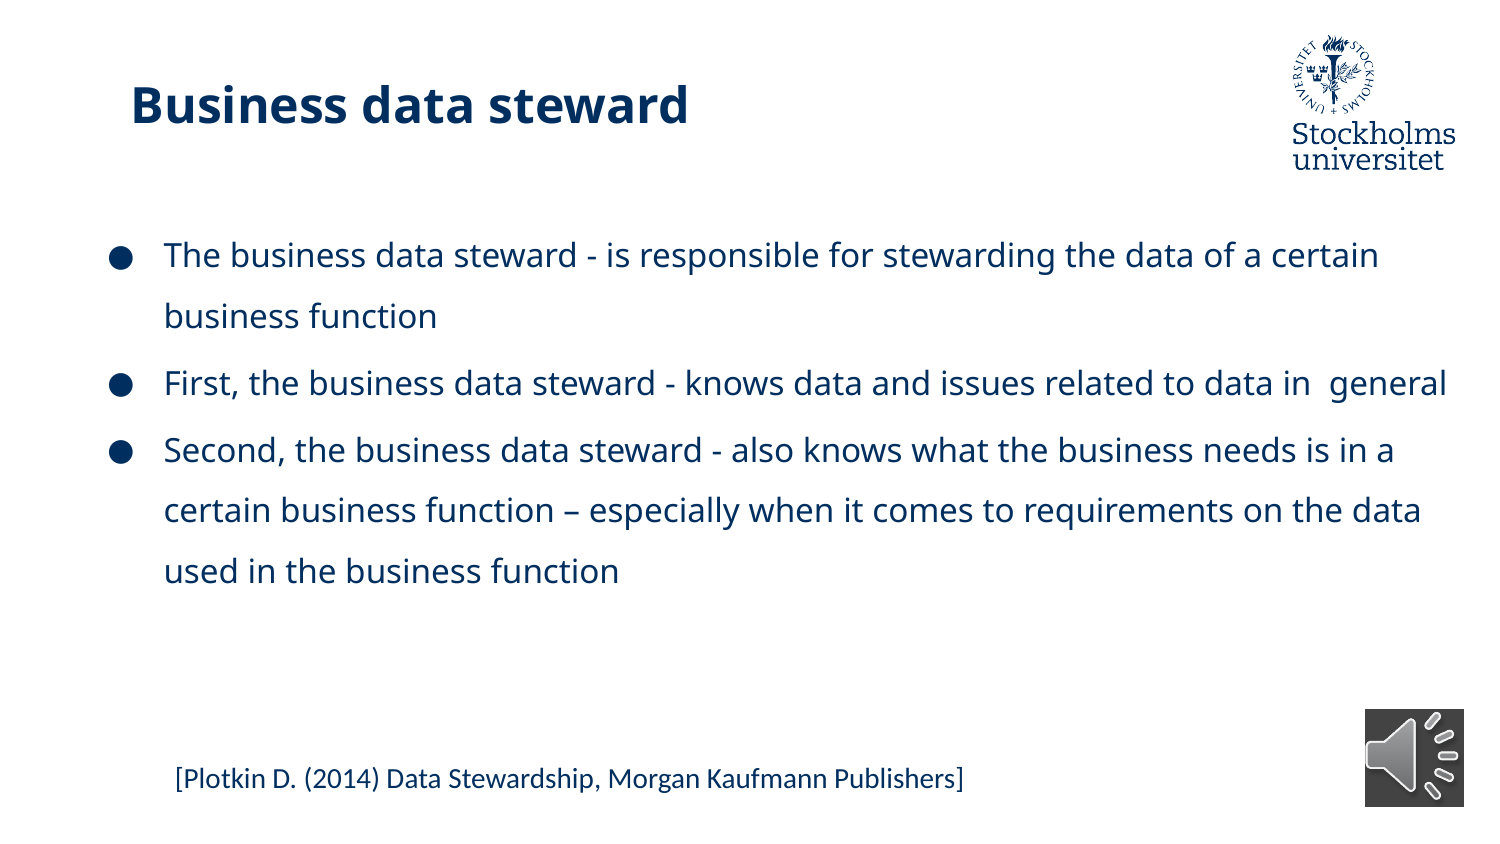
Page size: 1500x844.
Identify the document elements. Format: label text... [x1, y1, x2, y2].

picture [1364, 708, 1465, 809]
text_box [Plotkin D. (2014) Data Stewardship, Morgan Kaufmann Publishers] [160, 751, 1037, 802]
picture [1293, 35, 1455, 170]
title Business data steward [115, 66, 1240, 164]
list The business data steward - is responsible for stewarding the data of a certain business function First, the business data steward - knows data and issues related to data in general Second, the business data steward - also knows what the business needs is in a certain business function – especially when it comes to requirements on the data used in the business function [92, 206, 1500, 844]
